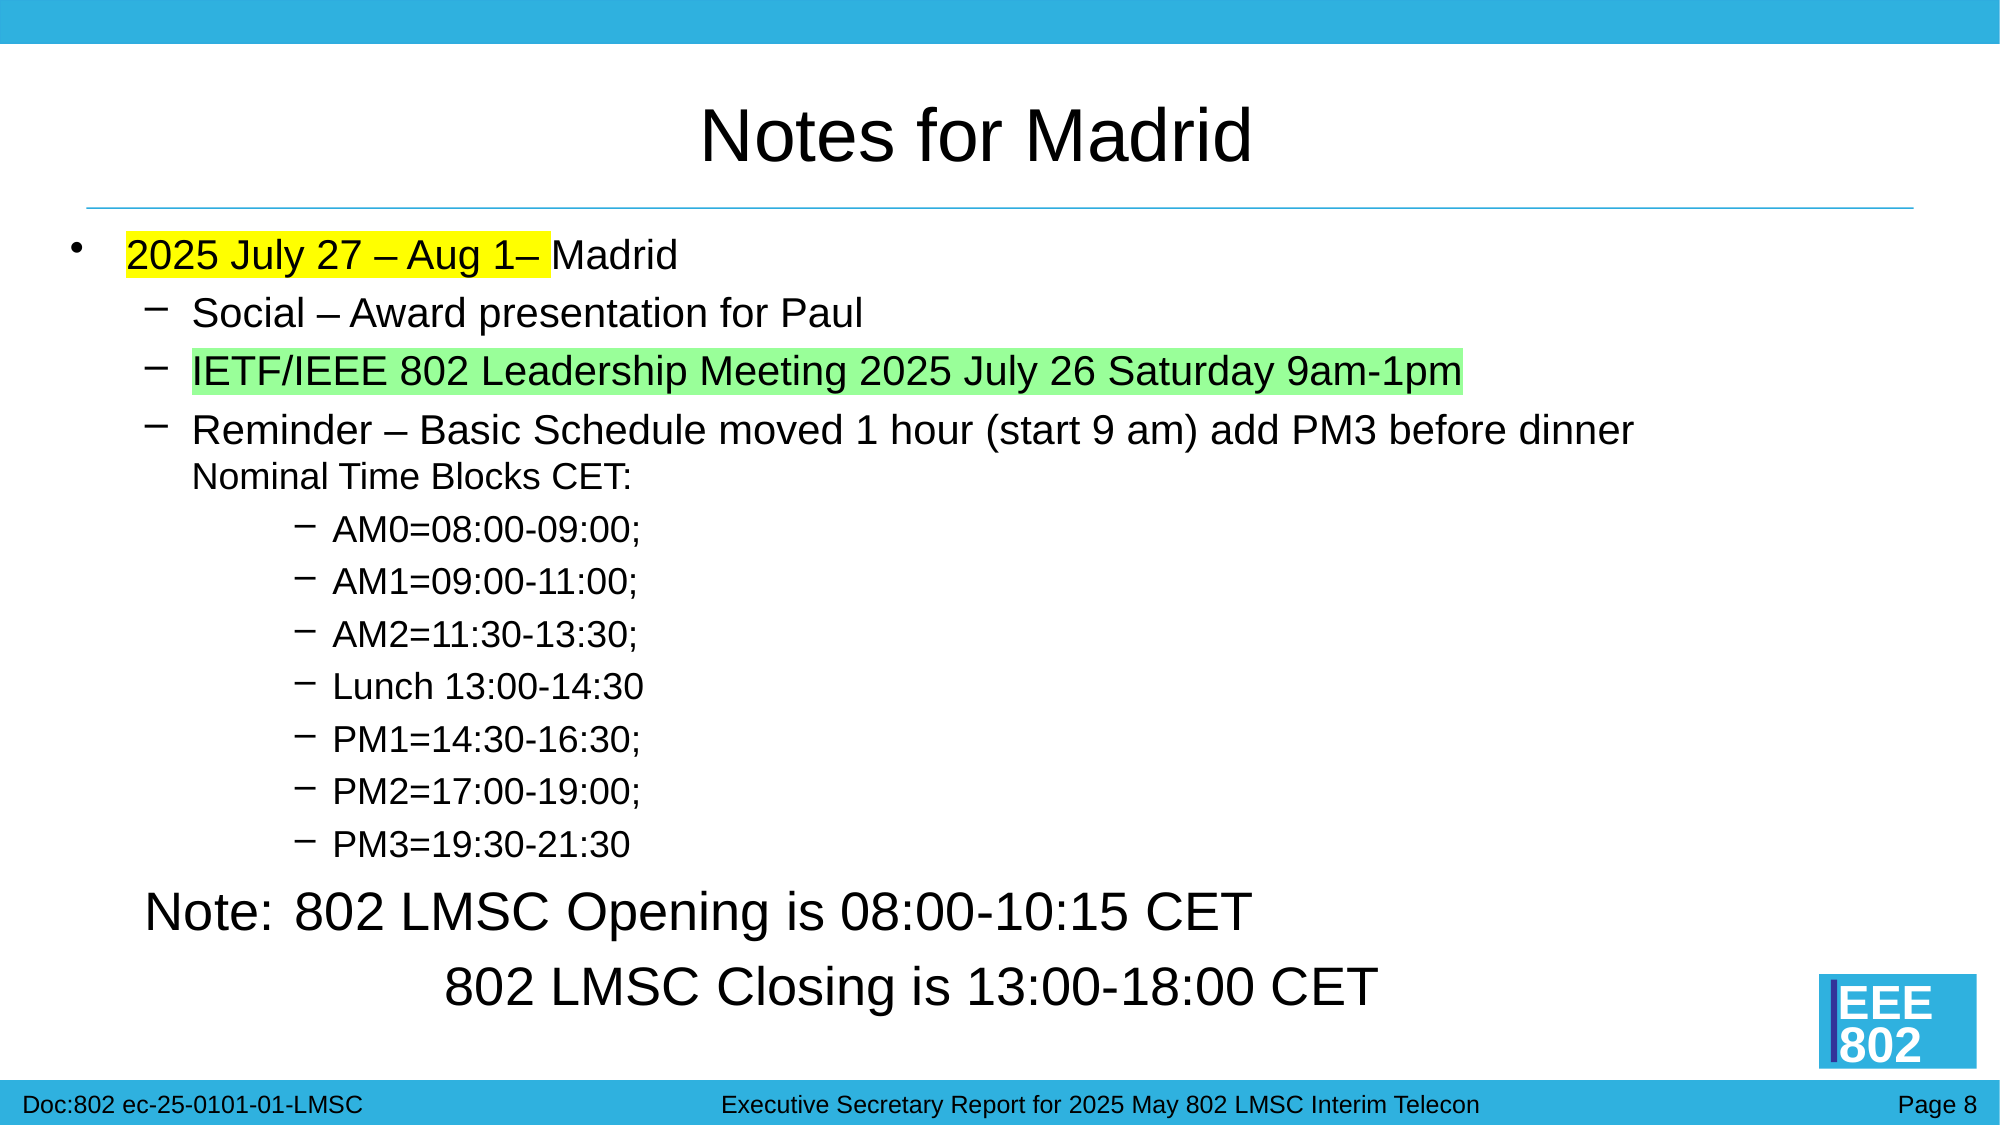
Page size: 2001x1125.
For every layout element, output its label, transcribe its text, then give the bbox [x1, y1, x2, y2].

list 2025 July 27 – Aug 1– Madrid Social – Award presentation for Paul IETF/IEEE 802 Leadership Meeting 2025 July 26 Saturday 9am-1pm Reminder – Basic Schedule moved 1 hour (start 9 am) add PM3 before dinner Nominal Time Blocks CET: AM0=08:00-09:00; AM1=09:00-11:00; AM2=11:30-13:30; Lunch 13:00-14:30 PM1=14:30-16:30; PM2=17:00-19:00; PM3=19:30-21:30 Note: 802 LMSC Opening is 08:00-10:15 CET 802 LMSC Closing is 13:00-18:00 CET [54, 220, 1763, 1059]
title Notes for Madrid [99, 66, 1900, 197]
